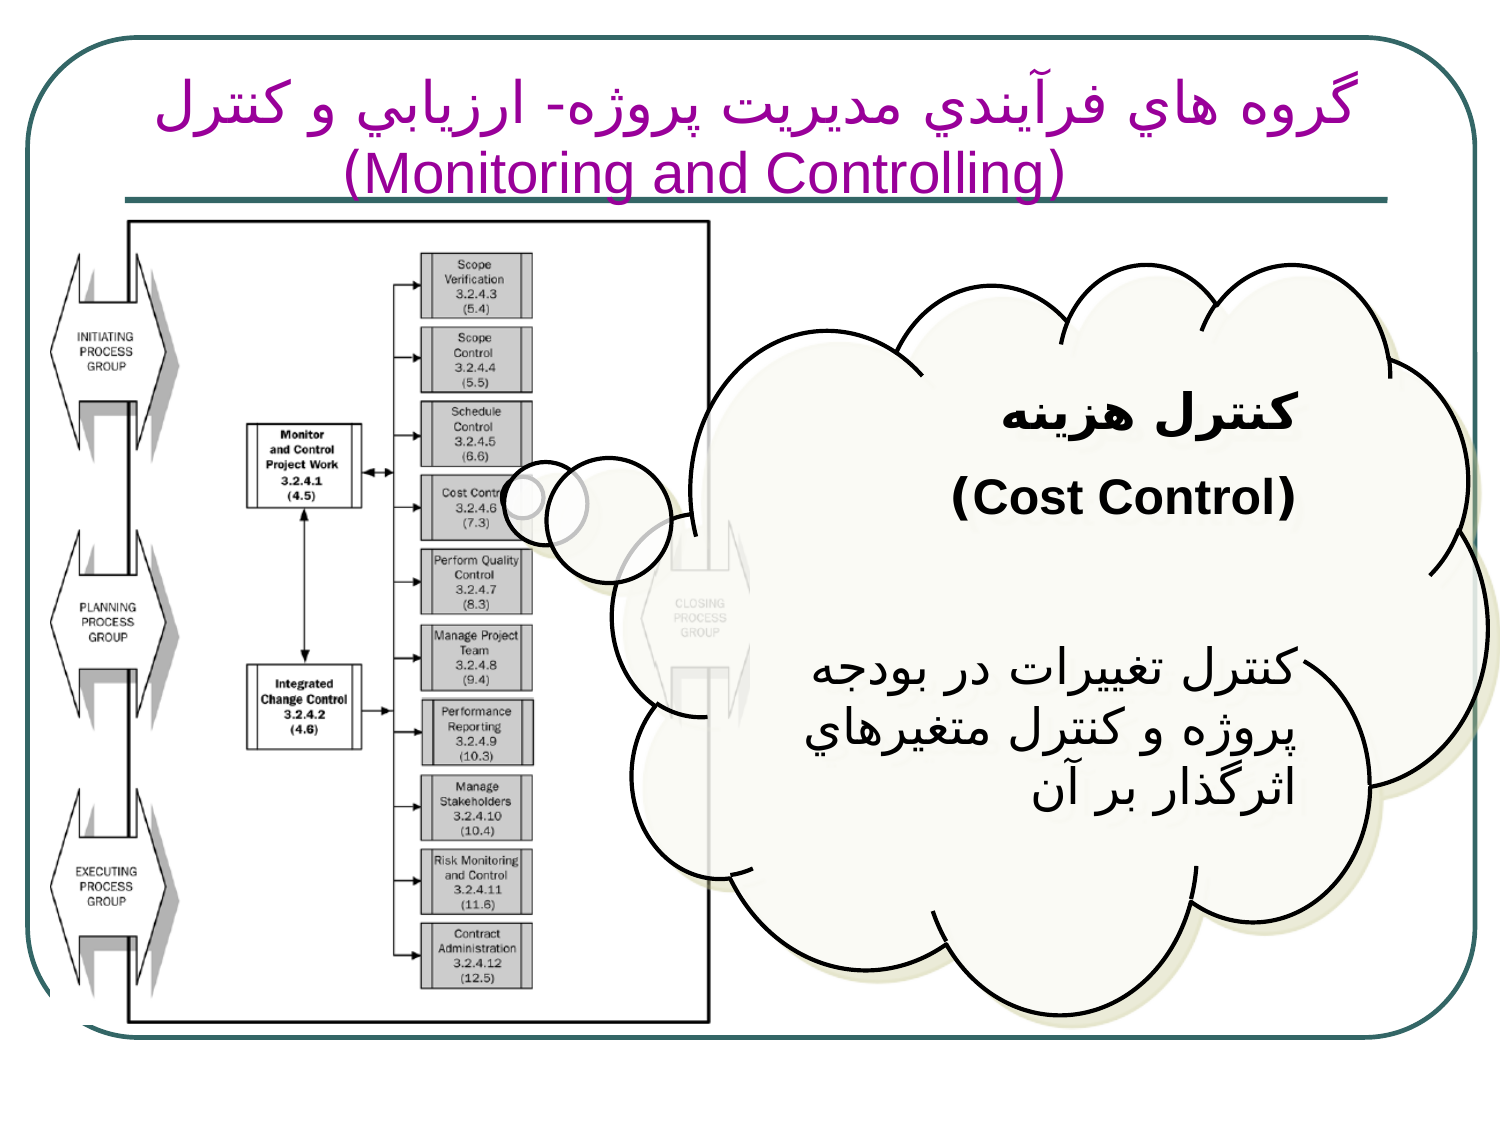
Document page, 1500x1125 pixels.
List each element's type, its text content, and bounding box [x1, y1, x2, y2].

text_box كنترل هزينه (Cost Control) كنترل تغييرات در بودجه پروژه و كنترل متغيرهاي اثرگذار بر آن [754, 264, 1488, 1016]
title گروه هاي فرآيندي مديريت پروژه- ارزيابي و كنترل (Monitoring and Controlling) [124, 62, 1388, 213]
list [49, 212, 751, 1026]
